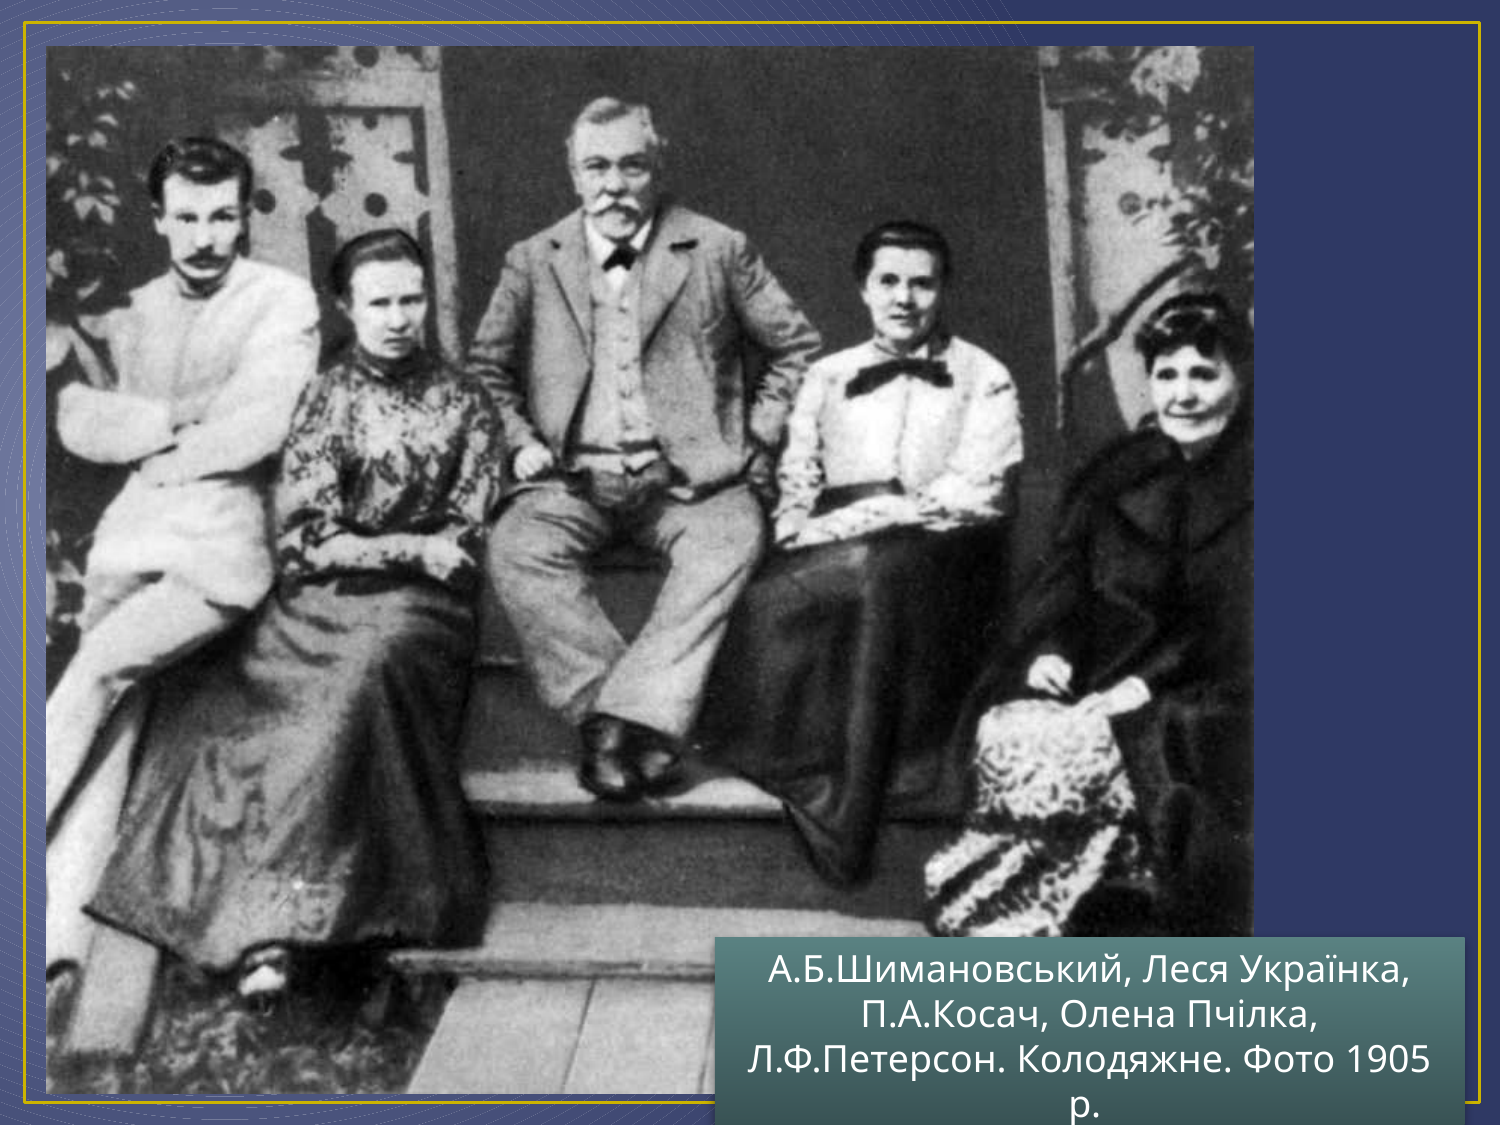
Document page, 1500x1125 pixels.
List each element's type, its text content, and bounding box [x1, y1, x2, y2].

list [46, 46, 1255, 1095]
text_box А.Б.Шимановський, Леся Українка, П.А.Косач, Олена Пчілка, Л.Ф.Петерсон. Колодяжне. Фото 1905 р. [714, 937, 1465, 1125]
